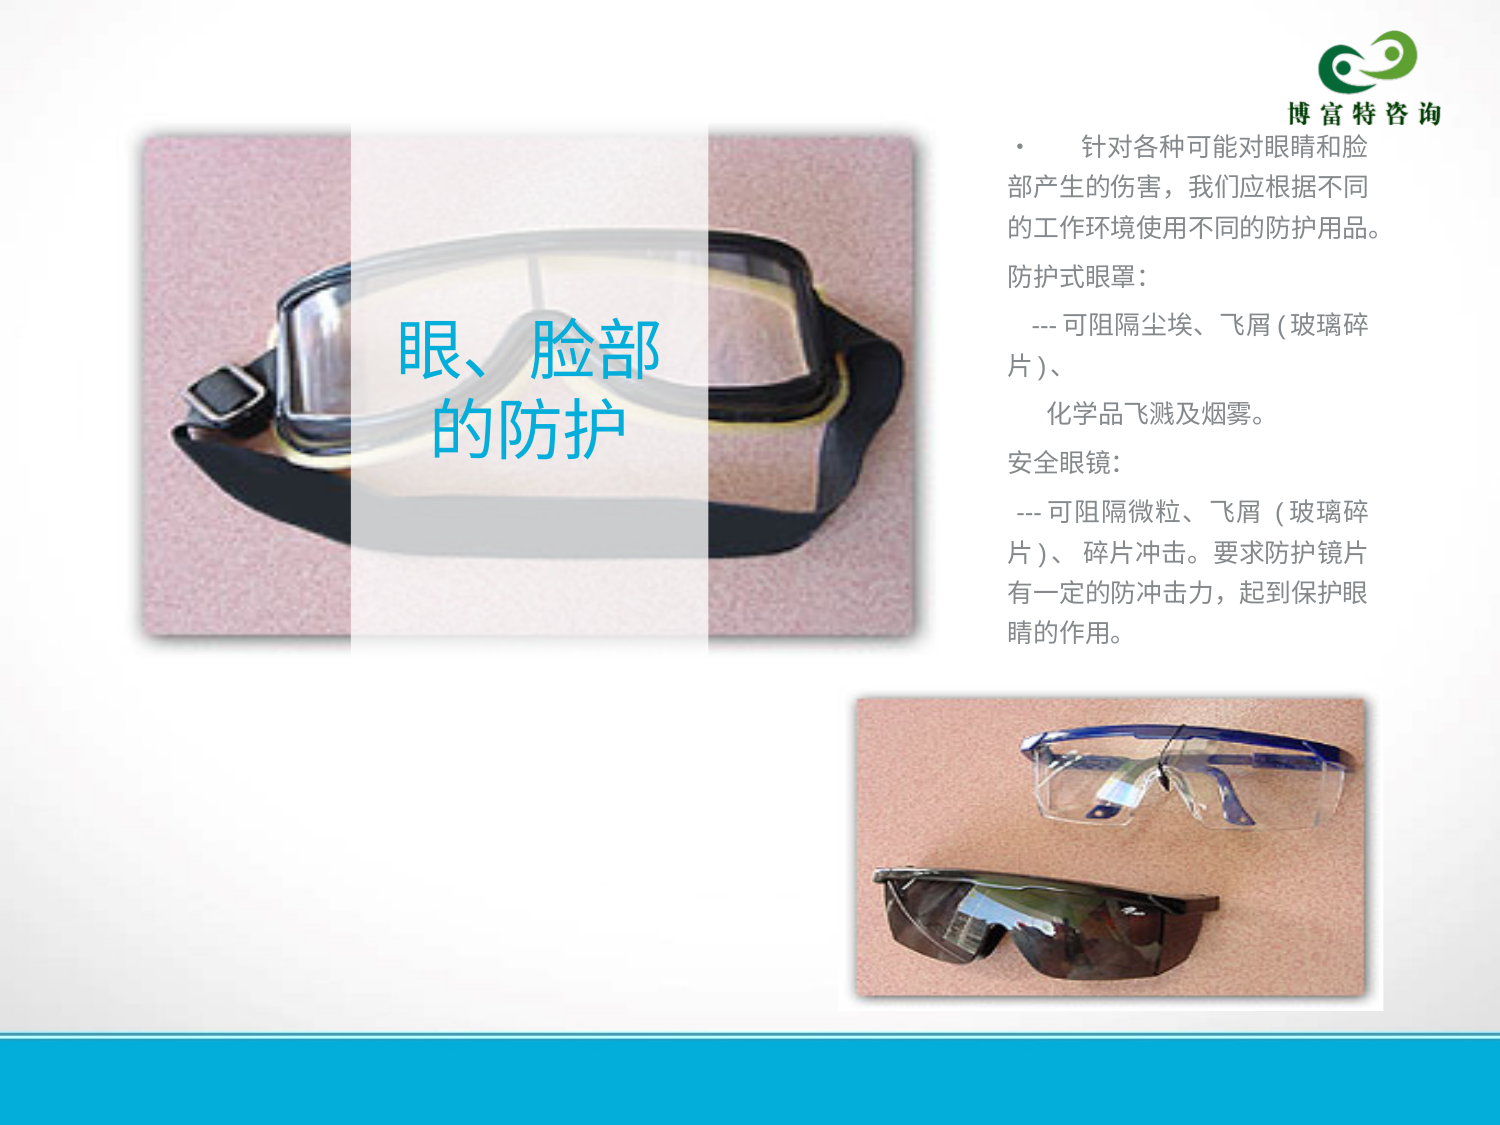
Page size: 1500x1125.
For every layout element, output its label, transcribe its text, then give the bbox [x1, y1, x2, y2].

text_box 眼、脸部的防护 [350, 113, 709, 661]
text_box [116, 113, 350, 661]
text_box [838, 684, 1384, 1011]
text_box • 针对各种可能对眼睛和脸部产生的伤害，我们应根据不同的工作环境使用不同的防护用品。 防护式眼罩： ---可阻隔尘埃、飞屑(玻璃碎片)、 化学品飞溅及烟雾。 安全眼镜： ---可阻隔微粒、飞屑 (玻璃碎片)、 碎片冲击。要求防护镜片有一定的防冲击力，起到保护眼睛的作用。 [993, 113, 1384, 661]
picture [0, 0, 1500, 1040]
text_box [709, 113, 943, 661]
